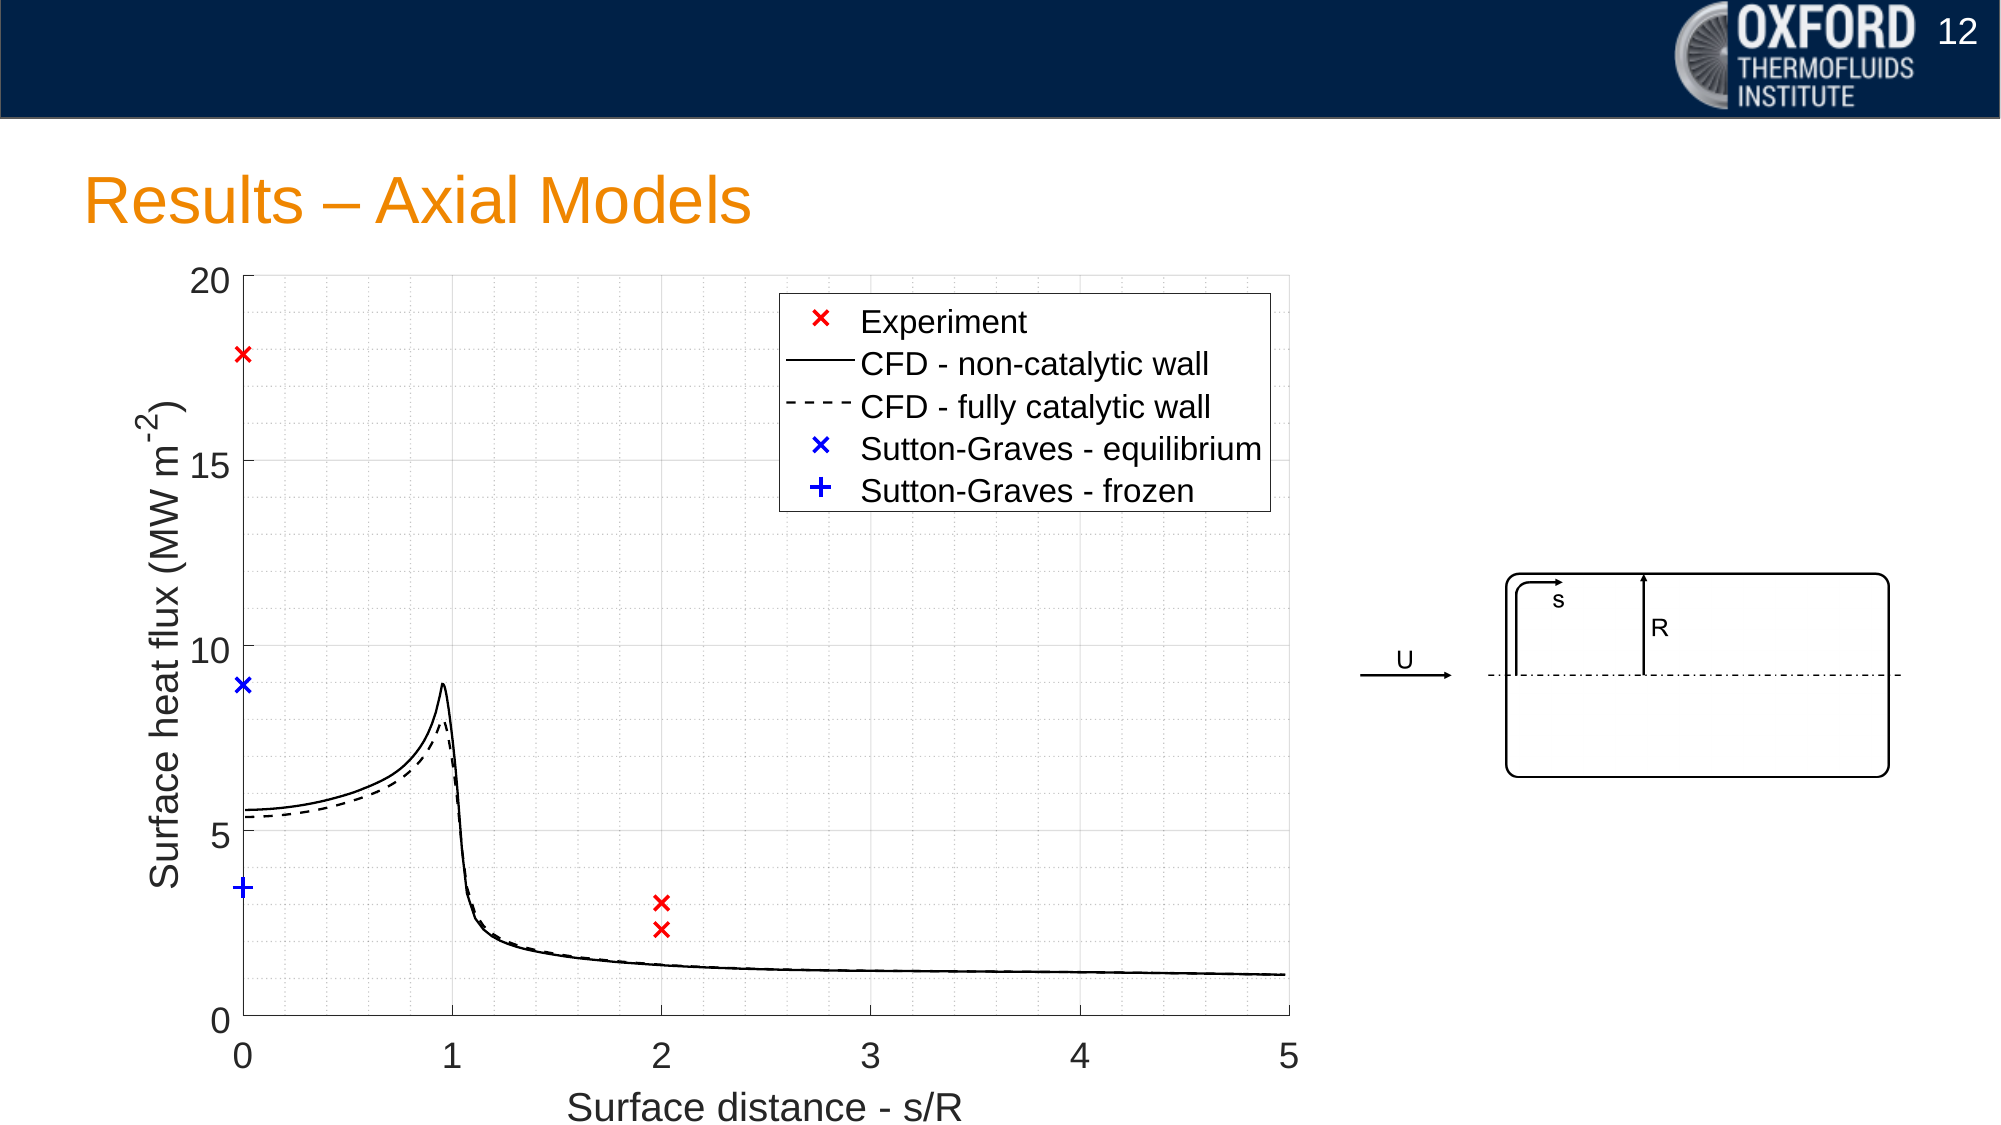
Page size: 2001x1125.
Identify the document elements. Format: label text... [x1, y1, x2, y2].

title Results – Axial Models [68, 119, 1932, 253]
picture [67, 205, 1903, 1125]
text_box 12 [1922, 0, 2000, 60]
picture [1674, 0, 1916, 111]
